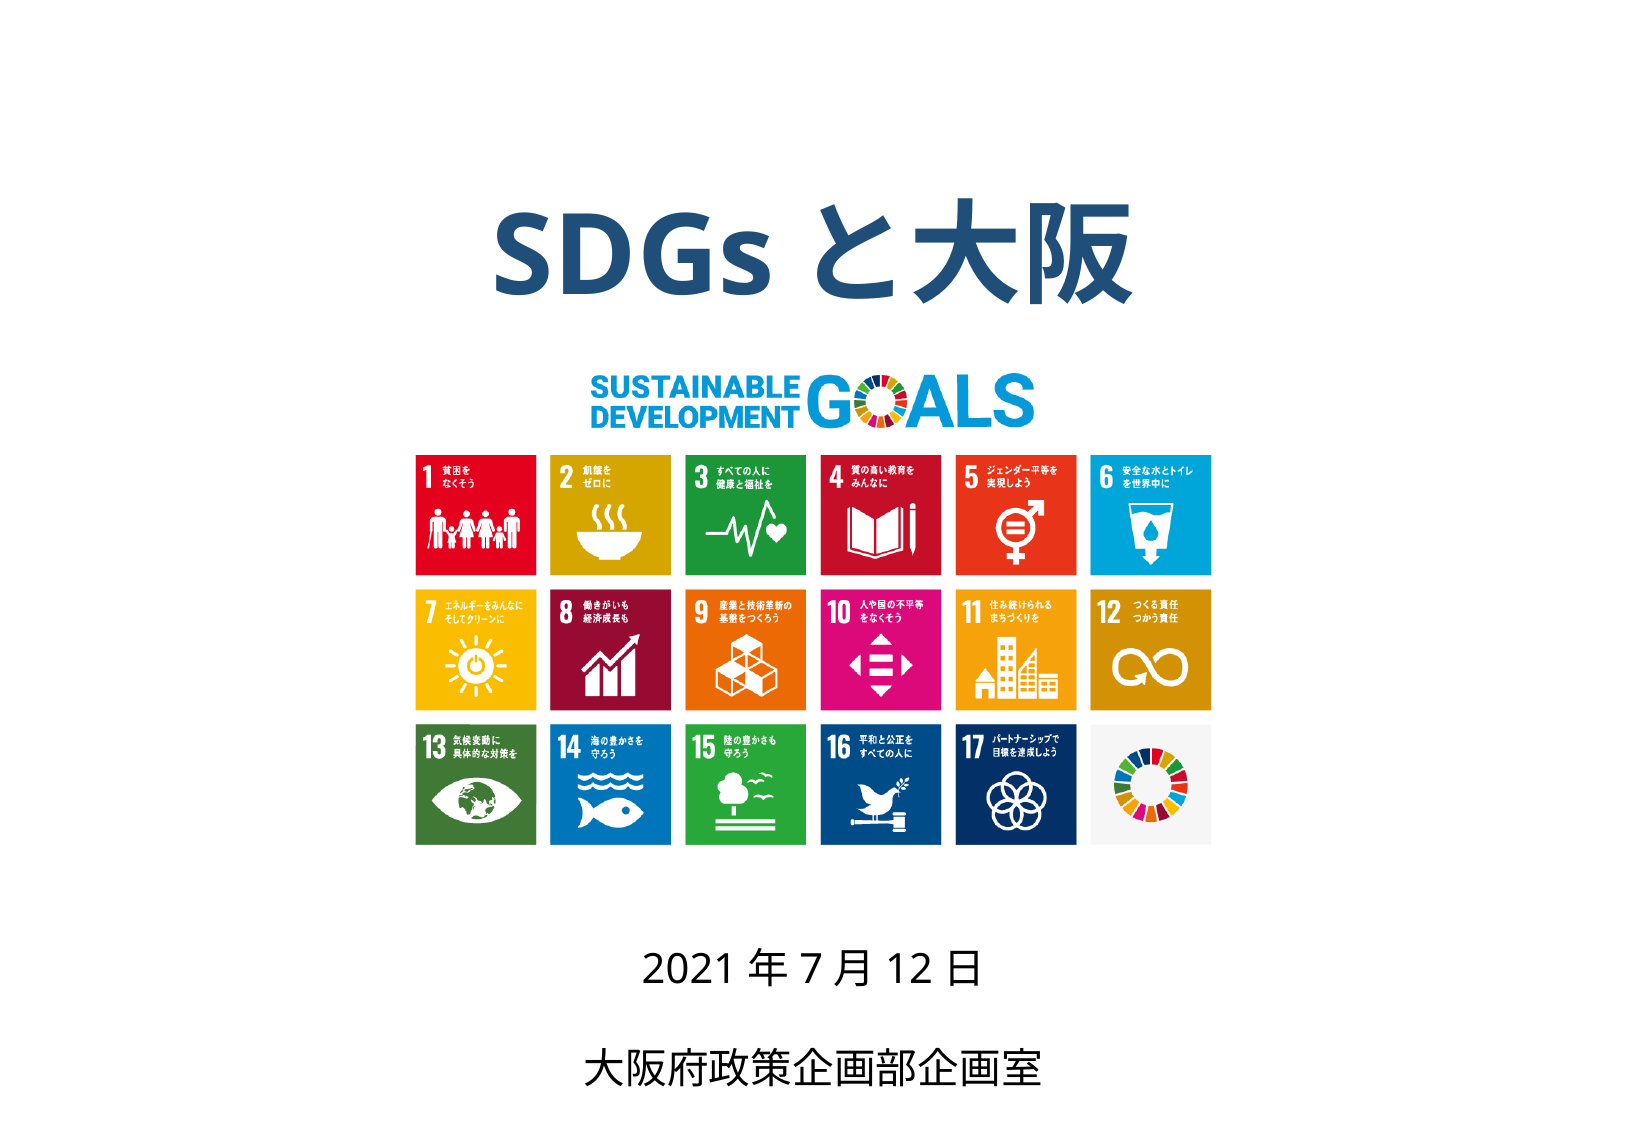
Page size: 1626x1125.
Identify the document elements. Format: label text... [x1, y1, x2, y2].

text_box SDGsと大阪 [122, 104, 1505, 326]
text_box 2021年7月12日 大阪府政策企画部企画室 [568, 934, 1058, 1100]
picture [377, 296, 1250, 913]
